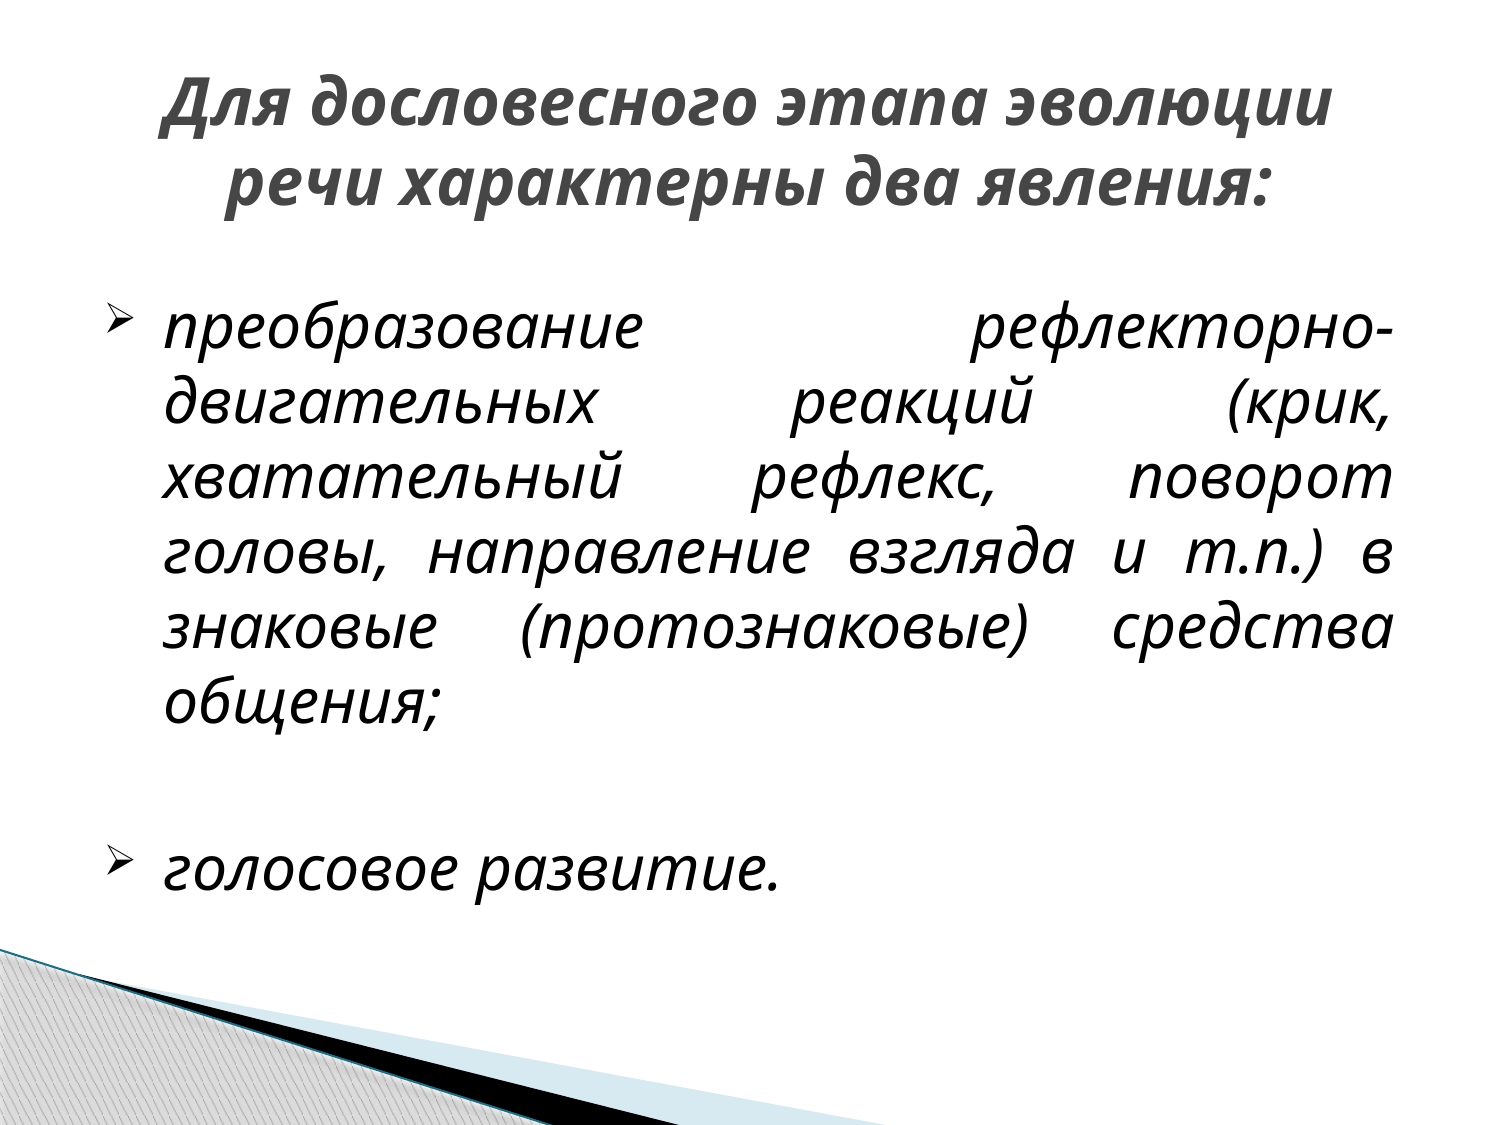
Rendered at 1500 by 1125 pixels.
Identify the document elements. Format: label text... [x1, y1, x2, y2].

list преобразование рефлекторно-двигательных реакций (крик, хватательный рефлекс, поворот головы, направление взгляда и т.п.) в знаковые (протознаковые) средства общения; голосовое развитие. [88, 278, 1412, 953]
title Для дословесного этапа эволюции речи характерны два явления: [75, 45, 1425, 233]
